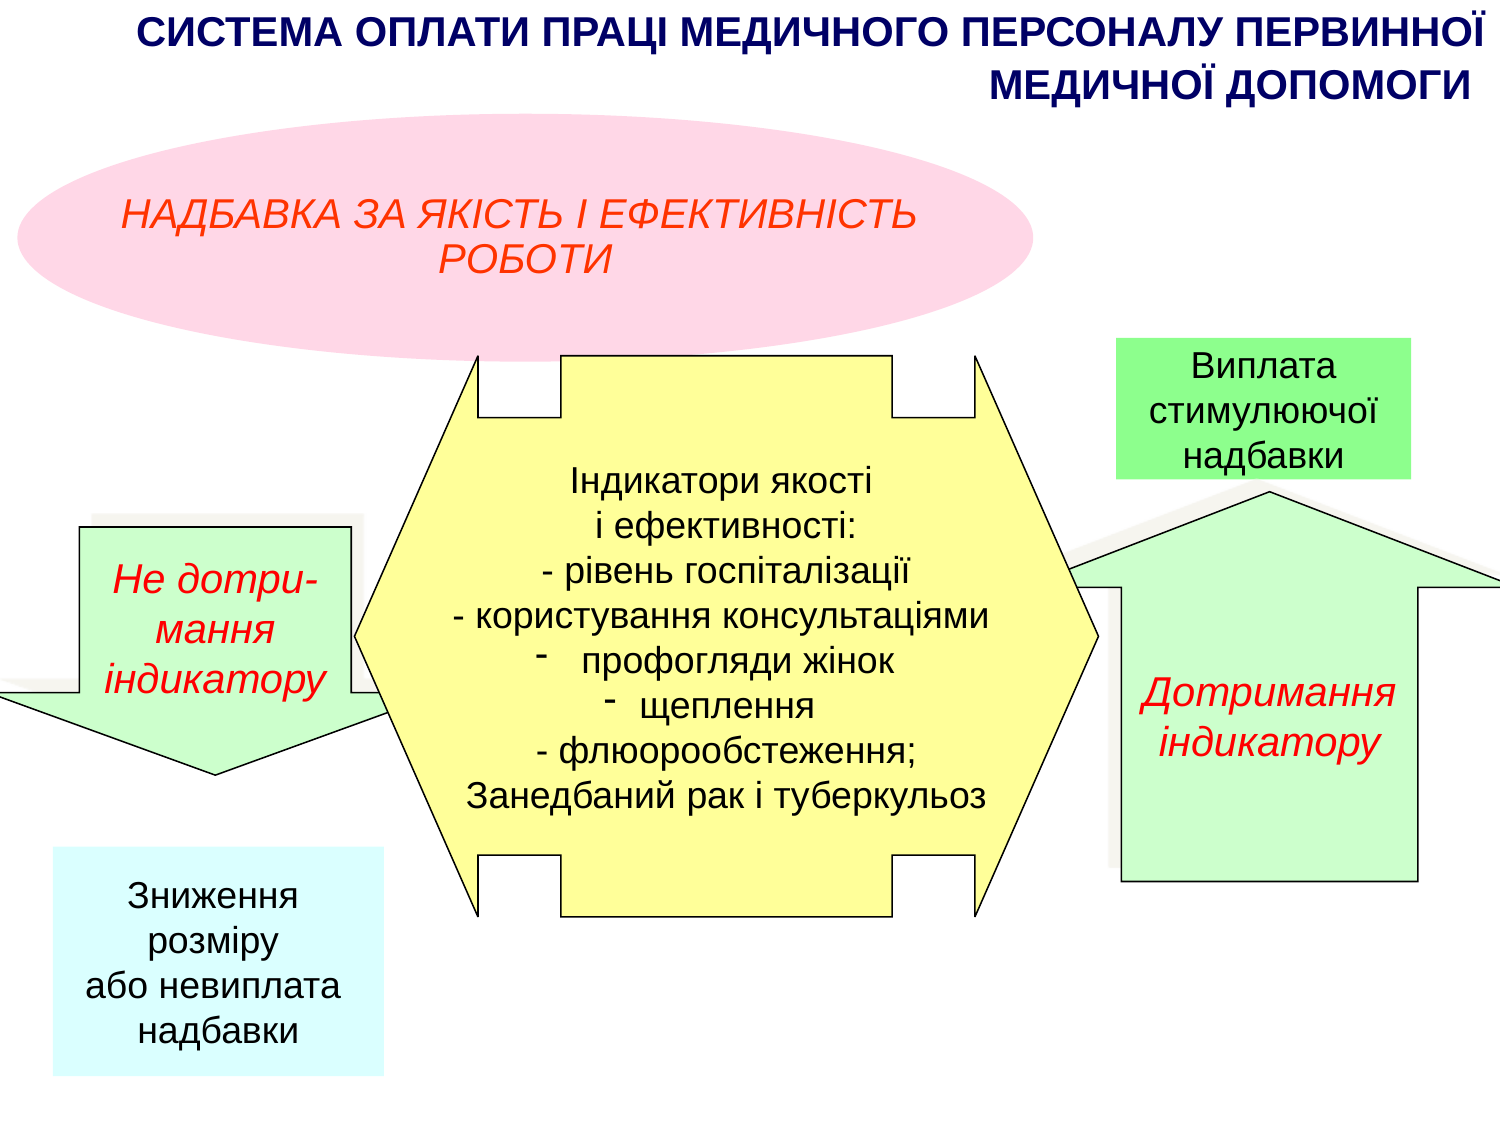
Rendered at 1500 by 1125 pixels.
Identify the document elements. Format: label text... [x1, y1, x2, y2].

title СИСТЕМА ОПЛАТИ ПРАЦІ МЕДИЧНОГО ПЕРСОНАЛУ ПЕРВИННОЇ МЕДИЧНОЇ ДОПОМОГИ [0, 0, 1500, 126]
text_box Дотримання індикатору [1069, 491, 1500, 882]
text_box НАДБАВКА ЗА ЯКІСТЬ І ЕФЕКТИВНІСТЬ РОБОТИ [17, 113, 1034, 362]
text_box Зниження розміру або невиплата надбавки [52, 846, 384, 1077]
text_box Індикатори якості і ефективності: - рівень госпіталізації - користування консультаціями профогляди жінок щеплення - флюорообстеження; Занедбаний рак і туберкульоз [354, 355, 1099, 917]
text_box Виплата стимулюючої надбавки [1116, 337, 1412, 480]
text_box Не дотри-мання індикатору [0, 527, 387, 776]
